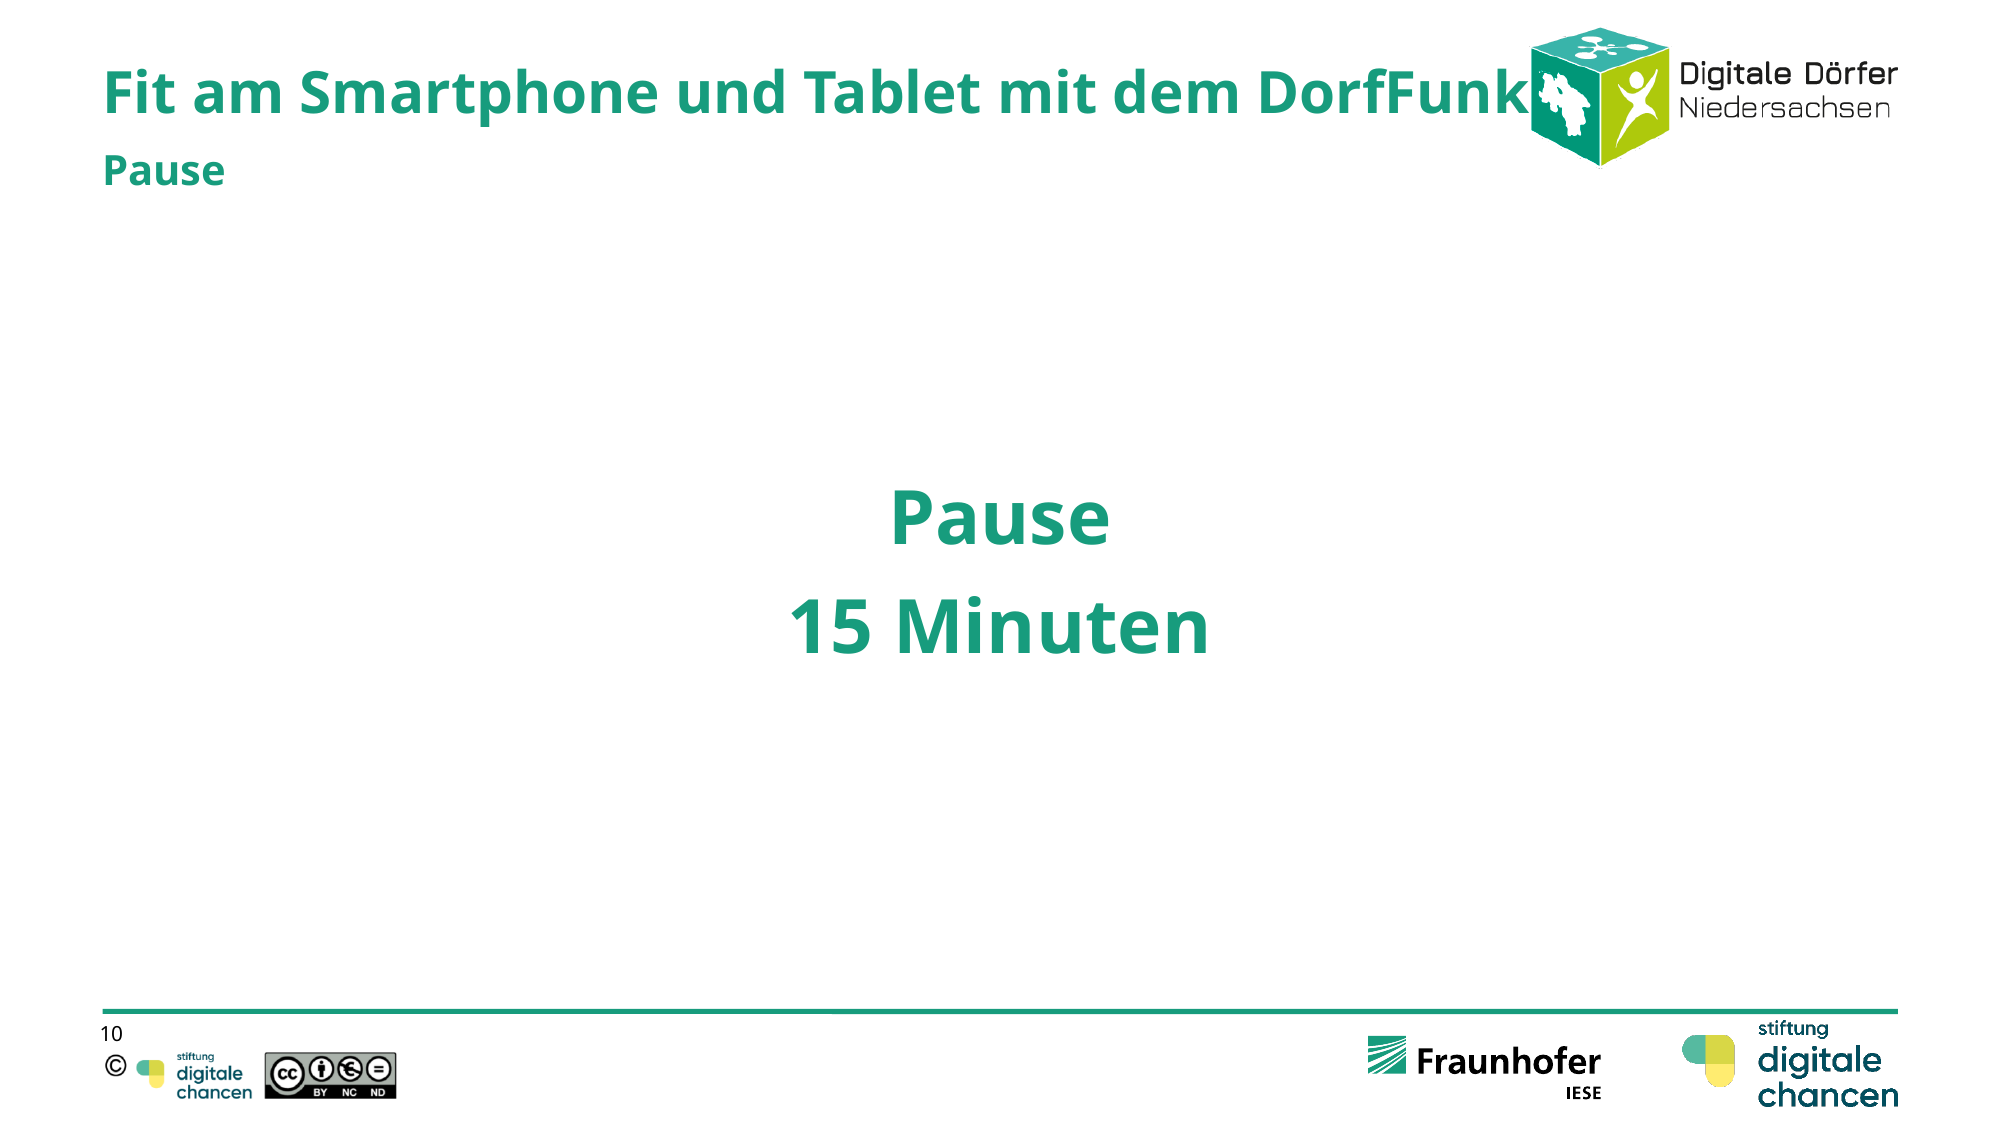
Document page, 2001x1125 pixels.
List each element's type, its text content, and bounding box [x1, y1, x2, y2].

picture [1682, 1020, 1898, 1107]
picture [102, 1045, 399, 1106]
list Pause 15 Minuten [102, 218, 1898, 988]
title Fit am Smartphone und Tablet mit dem DorfFunk [102, 54, 1898, 126]
picture [1529, 126, 1898, 143]
subtitle Pause [102, 143, 1898, 201]
picture [1529, 26, 1898, 54]
